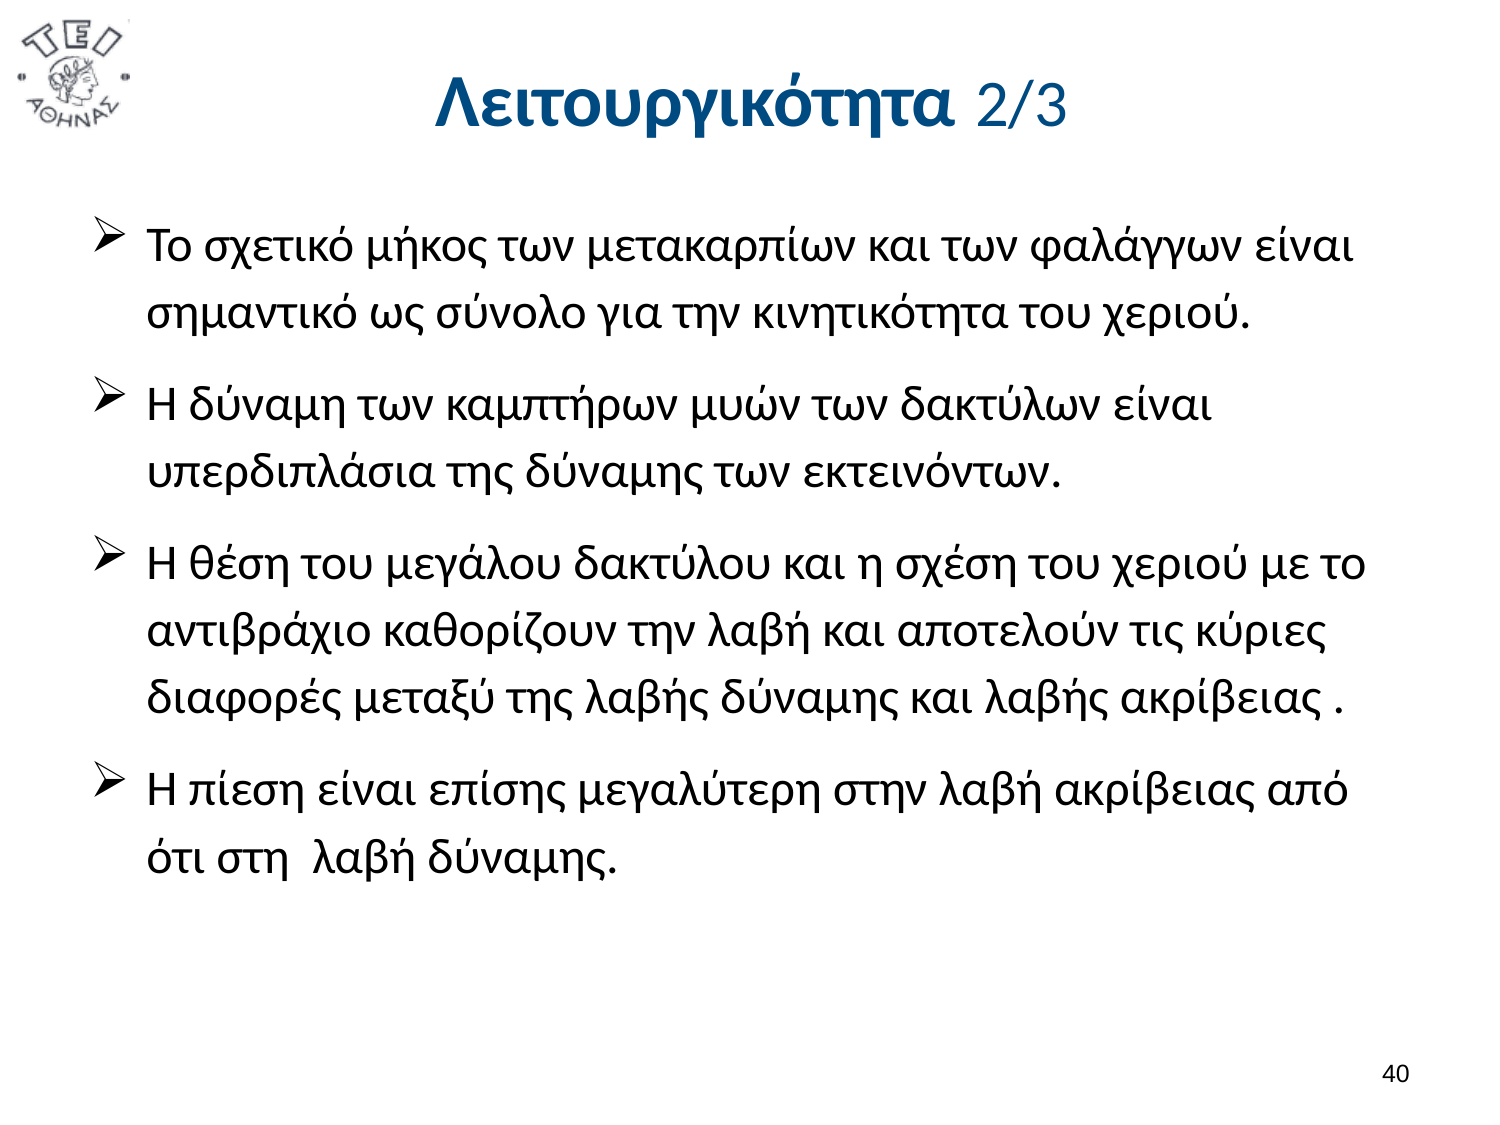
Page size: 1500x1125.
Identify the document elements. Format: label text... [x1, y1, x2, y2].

title Λειτουργικότητα 2/3 [76, 19, 1427, 169]
slide_number 39 [1074, 1042, 1425, 1103]
picture [17, 19, 76, 133]
list Το σχετικό μήκος των μετακαρπίων και των φαλάγγων είναι σημαντικό ως σύνολο για την κινητικότητα του χεριού. Η δύναμη των καμπτήρων μυών των δακτύλων είναι υπερδιπλάσια της δύναμης των εκτεινόντων. Η θέση του μεγάλου δακτύλου και η σχέση του χεριού με το αντιβράχιο καθορίζουν την λαβή και αποτελούν τις κύριες διαφορές μεταξύ της λαβής δύναμης και λαβής ακρίβειας . Η πίεση είναι επίσης μεγαλύτερη στην λαβή ακρίβειας από ότι στη λαβή δύναμης. [75, 196, 1400, 1024]
